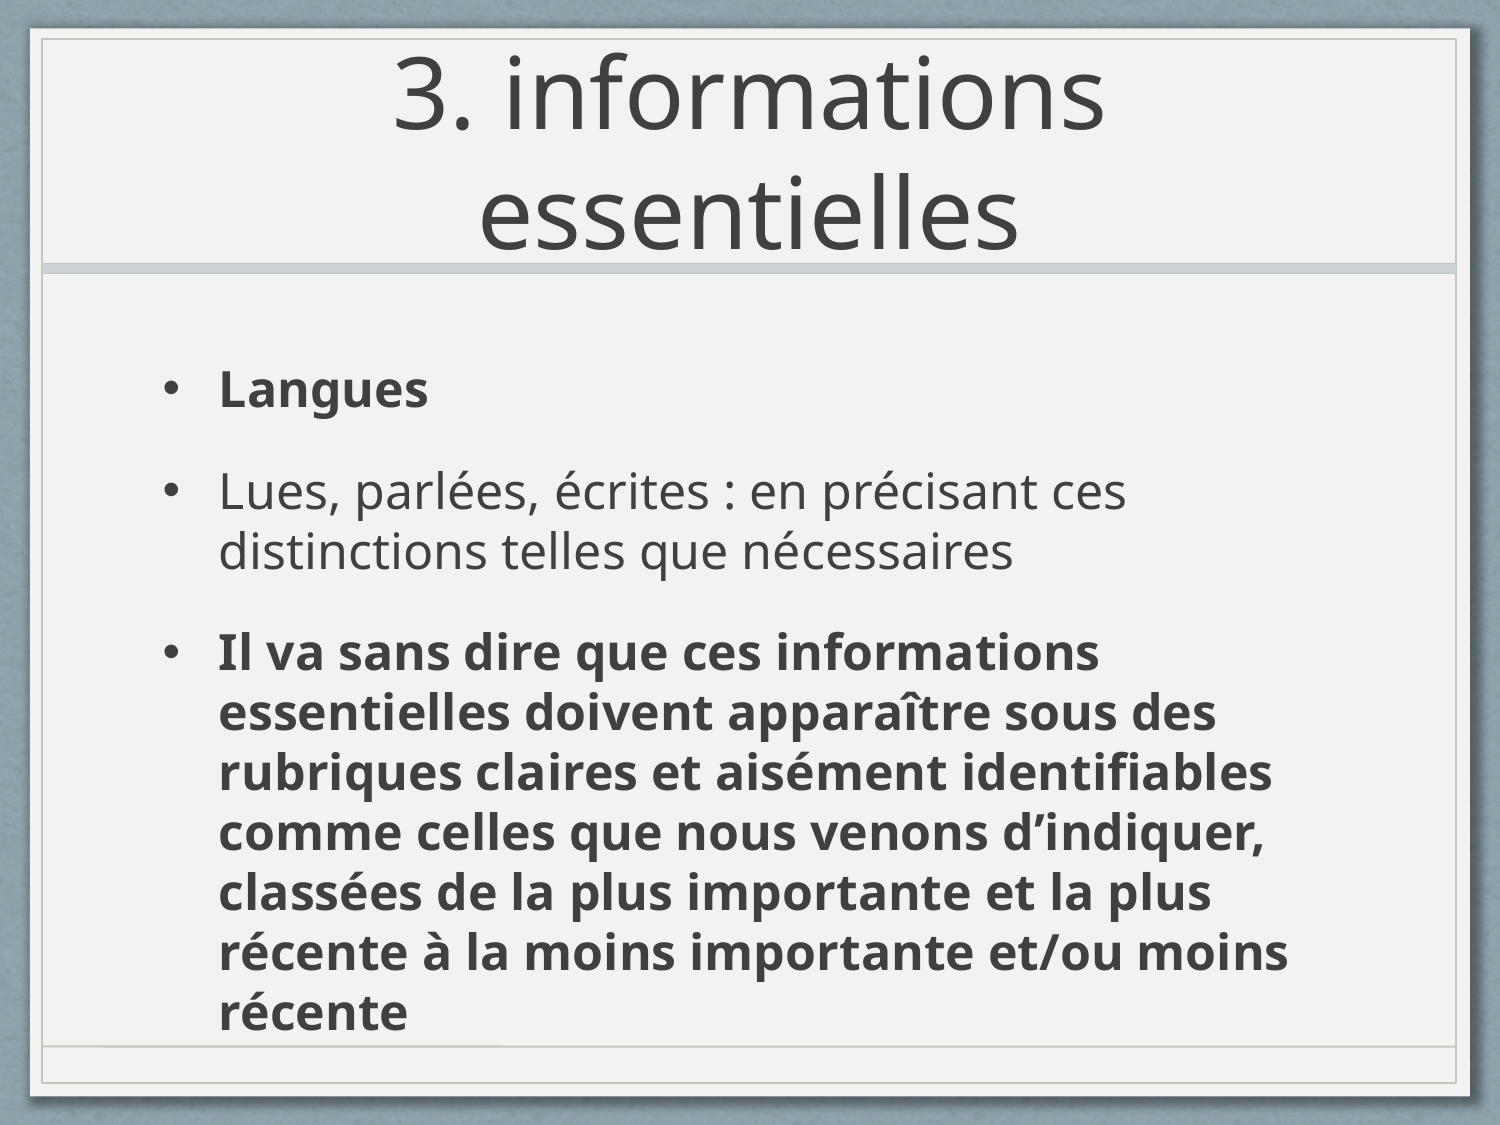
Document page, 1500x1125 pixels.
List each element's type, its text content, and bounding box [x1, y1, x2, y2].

title 3. informations essentielles [147, 40, 1353, 260]
list Langues Lues, parlées, écrites : en précisant ces distinctions telles que nécessaires Il va sans dire que ces informations essentielles doivent apparaître sous des rubriques claires et aisément identifiables comme celles que nous venons d’indiquer, classées de la plus importante et la plus récente à la moins importante et/ou moins récente [147, 350, 1353, 995]
